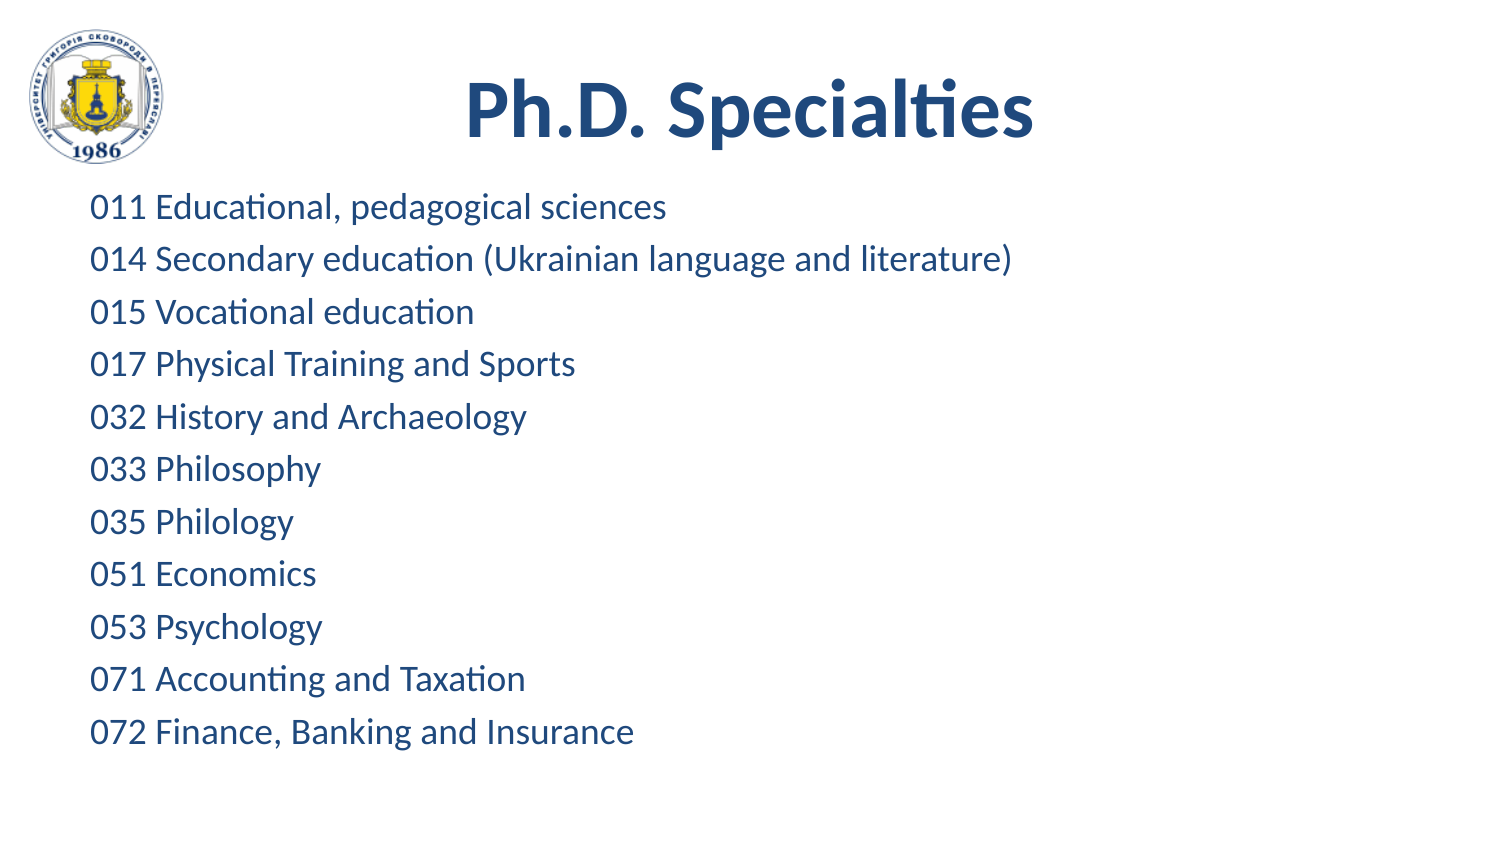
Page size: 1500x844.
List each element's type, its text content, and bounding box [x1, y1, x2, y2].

list 011 Educational, pedagogical sciences 014 Secondary education (Ukrainian language and literature) 015 Vocational education 017 Physical Training and Sports 032 History and Archaeology 033 Philosophy 035 Philology 051 Economics 053 Psychology 071 Accounting and Taxation 072 Finance, Banking and Insurance [75, 174, 1425, 810]
picture [29, 29, 172, 165]
title Ph.D. Specialties [168, 33, 1425, 174]
